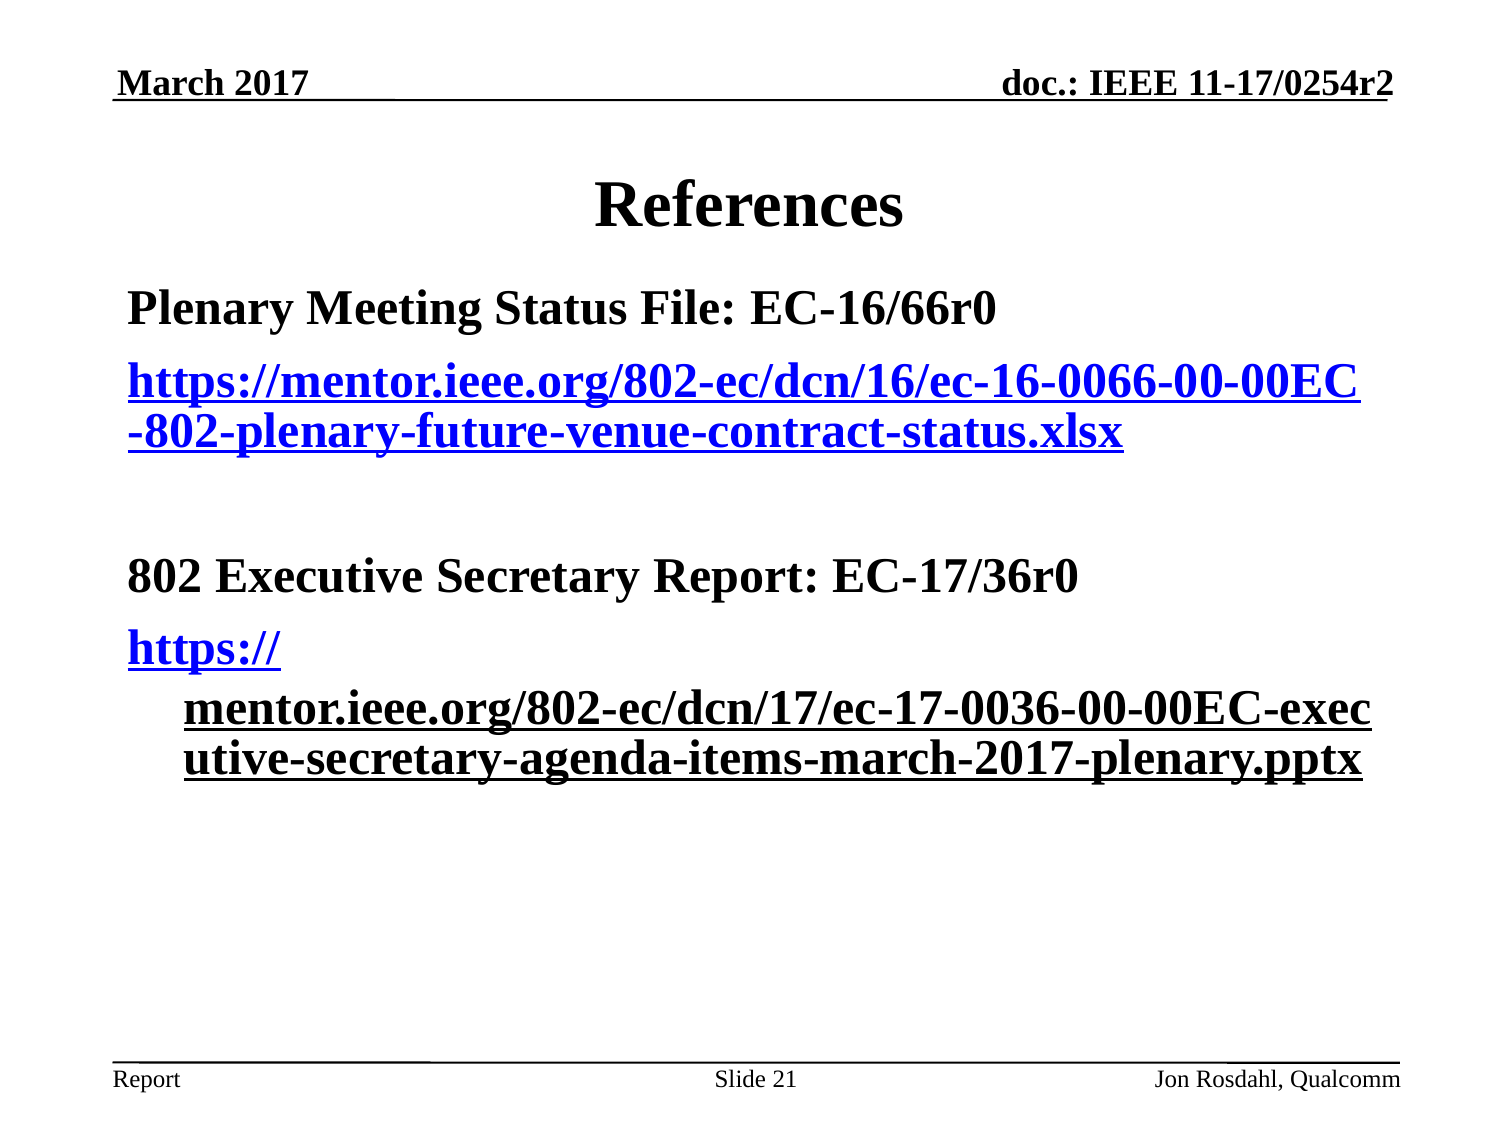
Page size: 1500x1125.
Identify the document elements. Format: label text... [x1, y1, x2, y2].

slide_number Slide 21 [712, 1061, 800, 1123]
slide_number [116, 58, 507, 104]
footer Jon Rosdahl, Qualcomm [1019, 1061, 1402, 1093]
title References [112, 112, 1388, 266]
list Plenary Meeting Status File: EC-16/66r0 https://mentor.ieee.org/802-ec/dcn/16/ec-16-0066-00-00EC-802-plenary-future-venue-contract-status.xlsx 802 Executive Secretary Report: EC-17/36r0 https://mentor.ieee.org/802-ec/dcn/17/ec-17-0036-00-00EC-executive-secretary-agenda-items-march-2017-plenary.pptx [112, 266, 1388, 1016]
